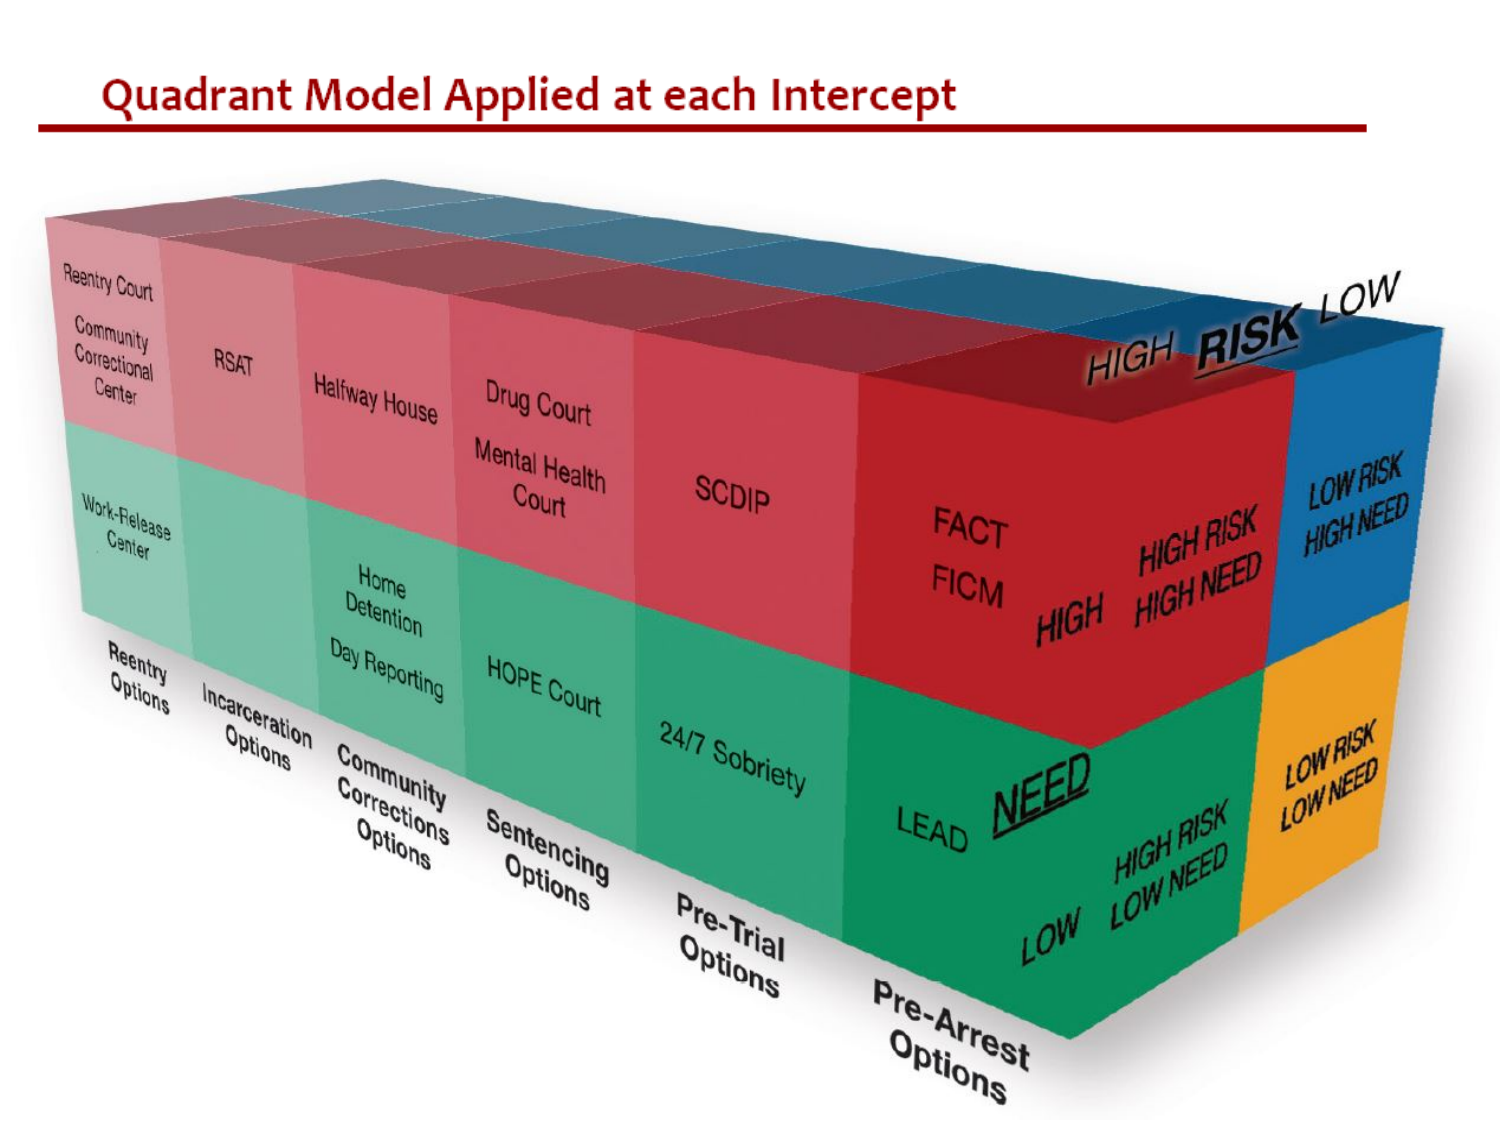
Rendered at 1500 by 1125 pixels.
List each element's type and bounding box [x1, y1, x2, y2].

text_box [0, 62, 1500, 1120]
